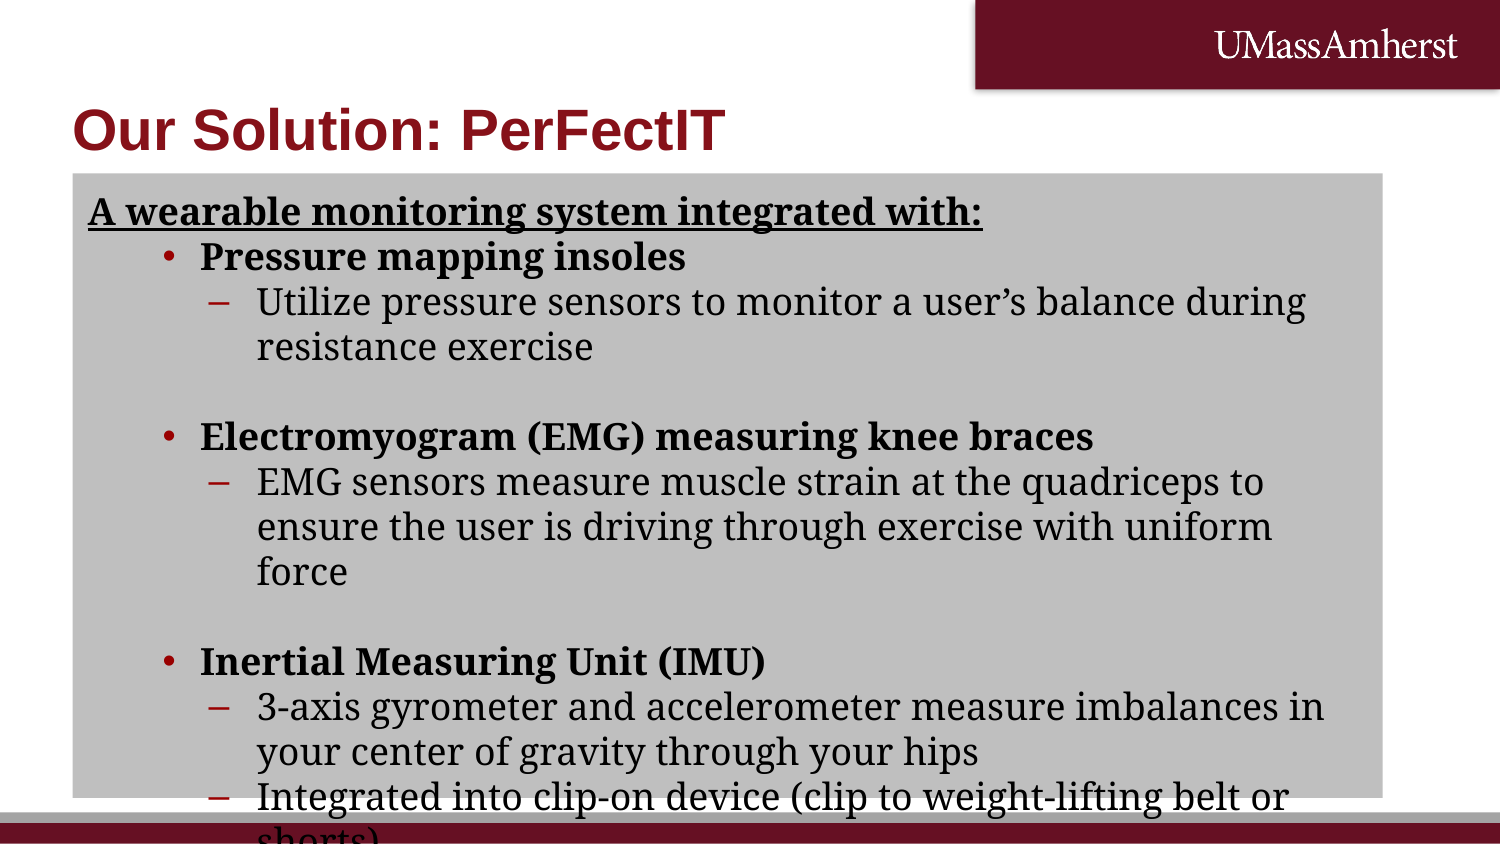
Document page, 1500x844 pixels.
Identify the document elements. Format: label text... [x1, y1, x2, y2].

list A wearable monitoring system integrated with: Pressure mapping insoles Utilize pressure sensors to monitor a user’s balance during resistance exercise Electromyogram (EMG) measuring knee braces EMG sensors measure muscle strain at the quadriceps to ensure the user is driving through exercise with uniform force Inertial Measuring Unit (IMU) 3-axis gyrometer and accelerometer measure imbalances in your center of gravity through your hips Integrated into clip-on device (clip to weight-lifting belt or shorts) [72, 173, 1383, 798]
picture [1273, 28, 1458, 59]
title Our Solution: PerFectIT [72, 21, 1273, 162]
